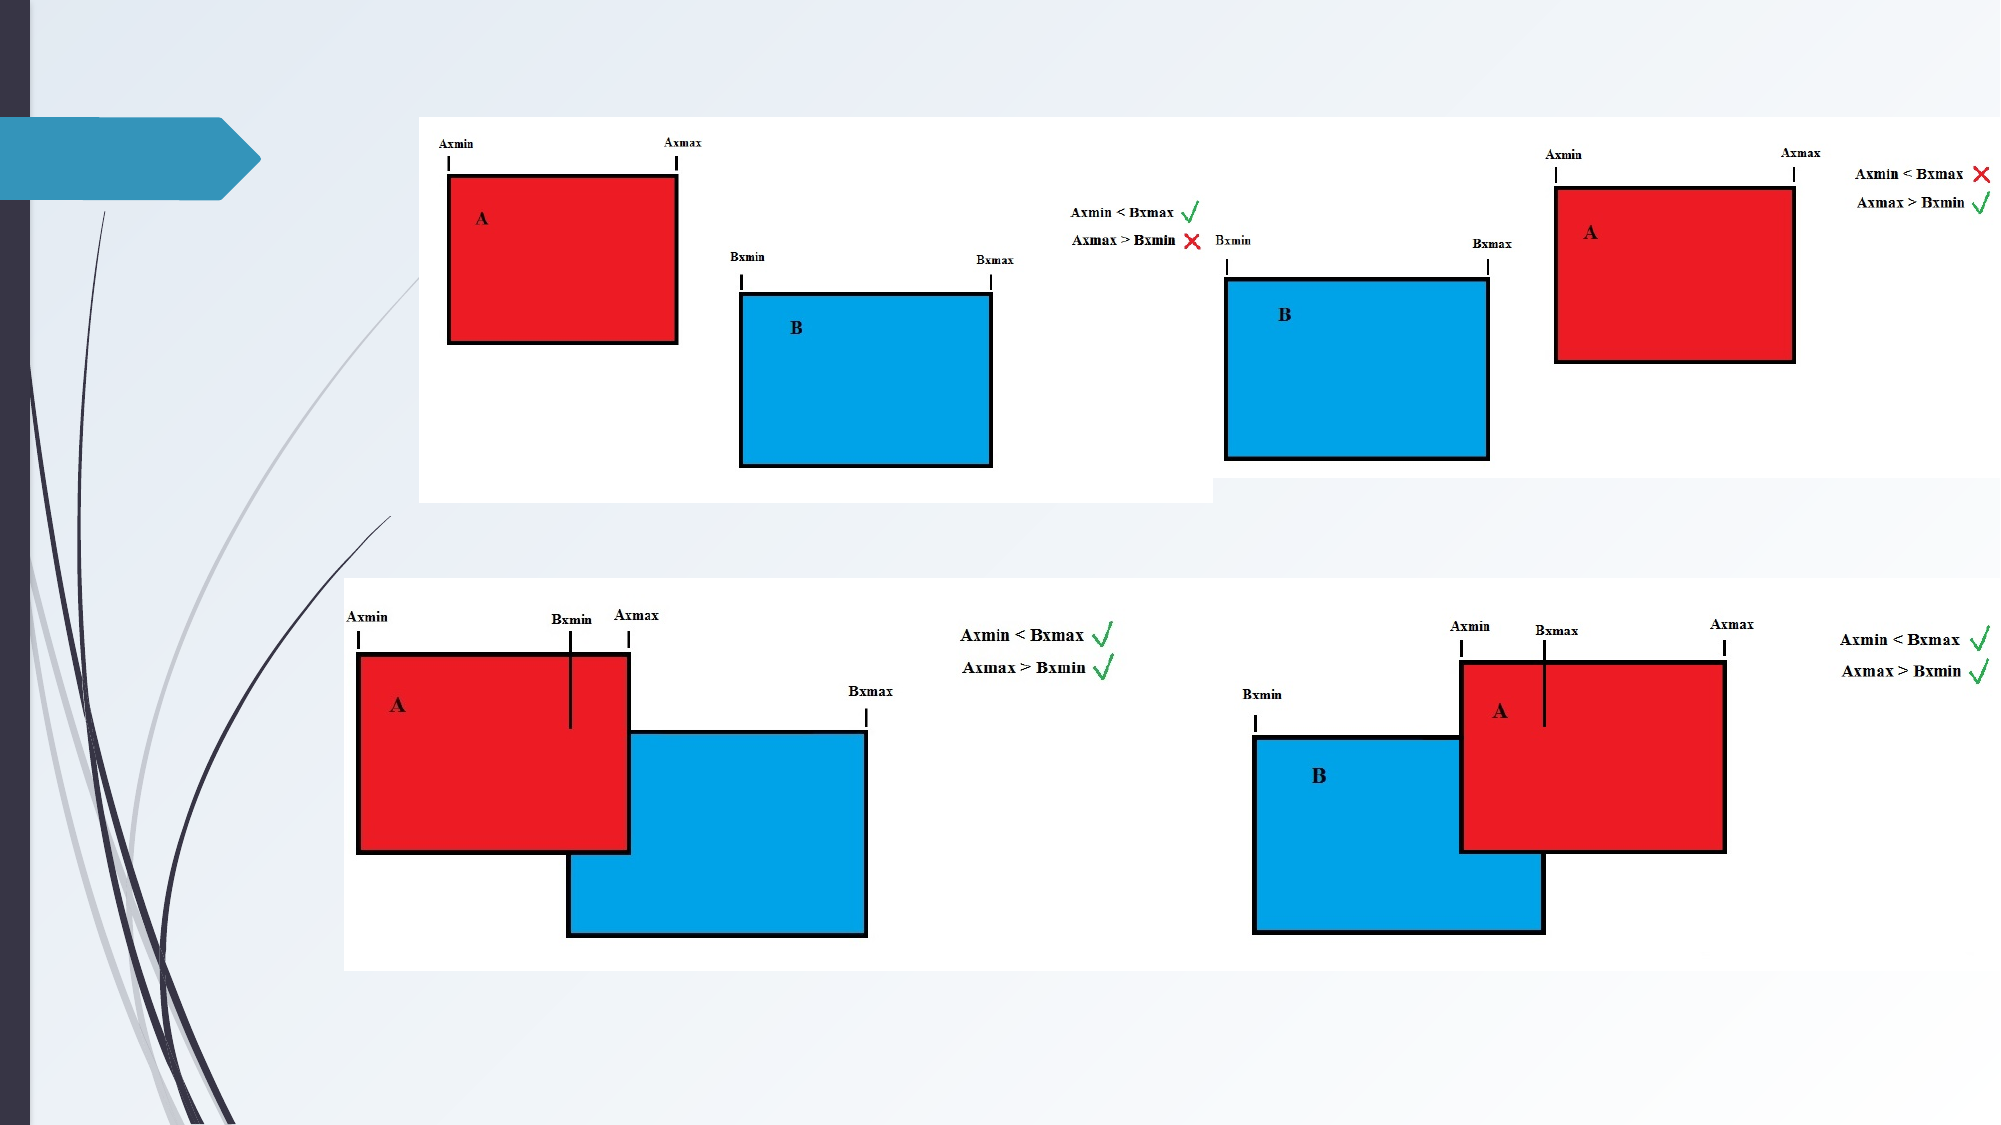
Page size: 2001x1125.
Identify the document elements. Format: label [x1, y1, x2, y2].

picture [419, 117, 2000, 503]
picture [344, 578, 2000, 972]
